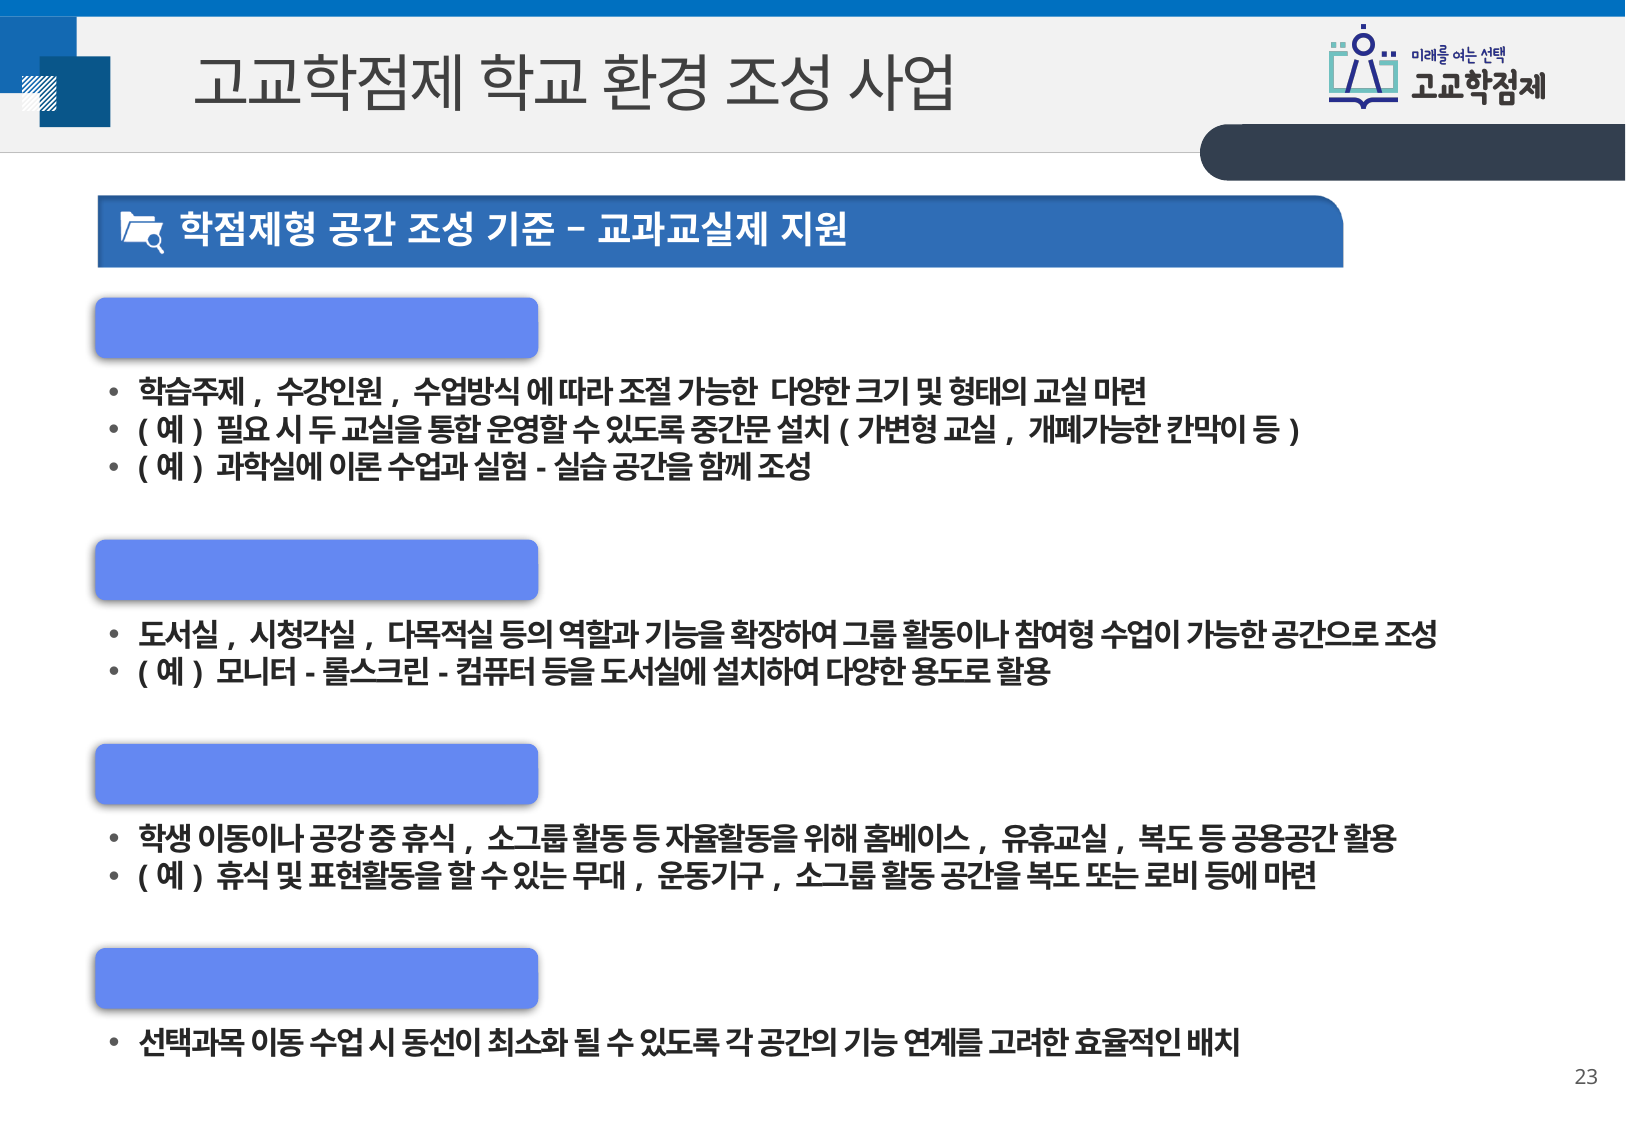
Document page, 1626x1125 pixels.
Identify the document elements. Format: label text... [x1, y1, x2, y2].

picture [1329, 24, 1545, 109]
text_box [93, 947, 1625, 1069]
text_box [93, 297, 1547, 495]
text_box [91, 189, 1352, 277]
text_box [93, 539, 1591, 699]
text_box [93, 743, 1625, 903]
picture [22, 76, 57, 111]
text_box 고교학점제 학교 환경 조성 사업 [177, 45, 975, 128]
